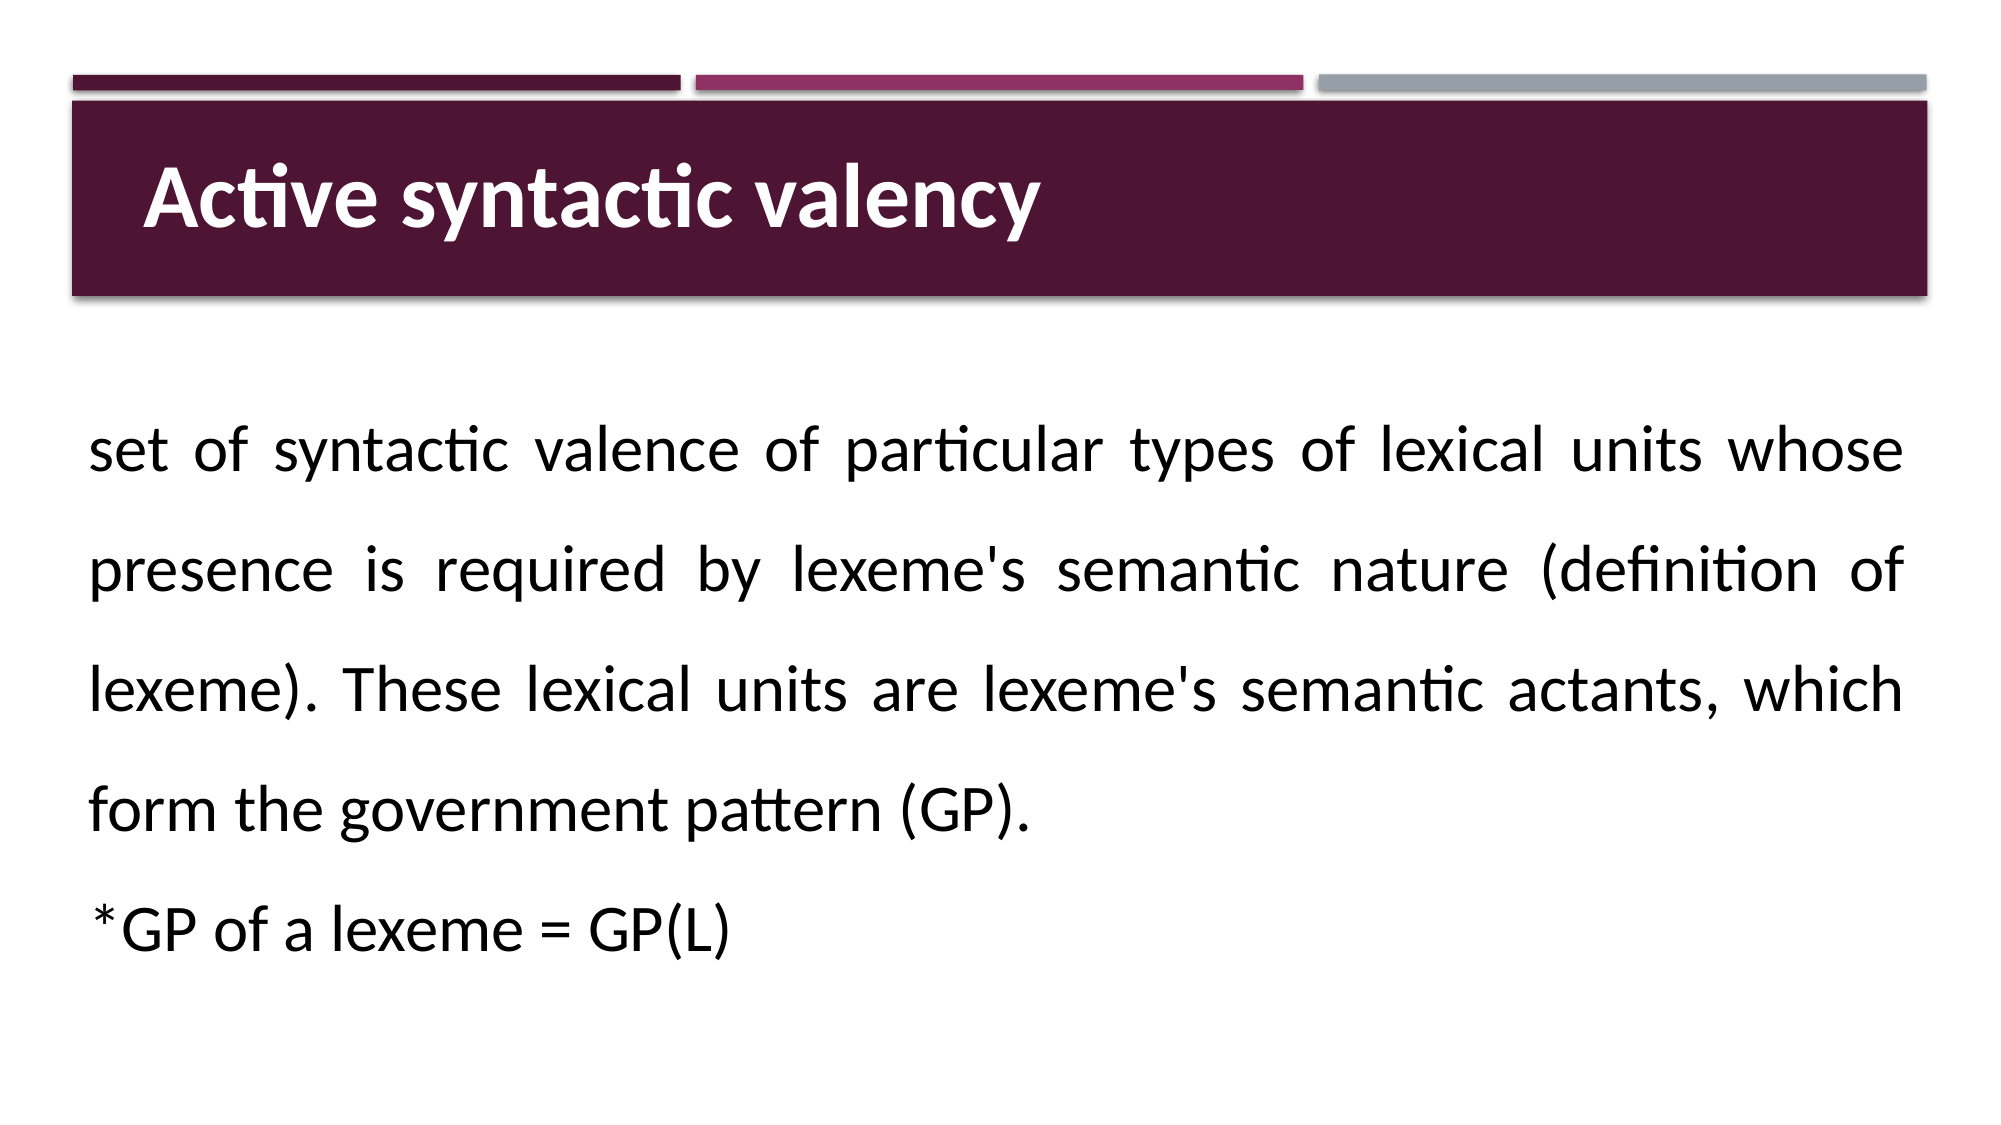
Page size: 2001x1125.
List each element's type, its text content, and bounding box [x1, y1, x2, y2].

text_box set of syntactic valence of particular types of lexical units whose presence is required by lexeme's semantic nature (definition of lexeme). These lexical units are lexeme's semantic actants, which form the government pattern (GP). *GP of a lexeme = GP(L) [73, 357, 1922, 972]
text_box Active syntactic valency [128, 128, 1500, 254]
